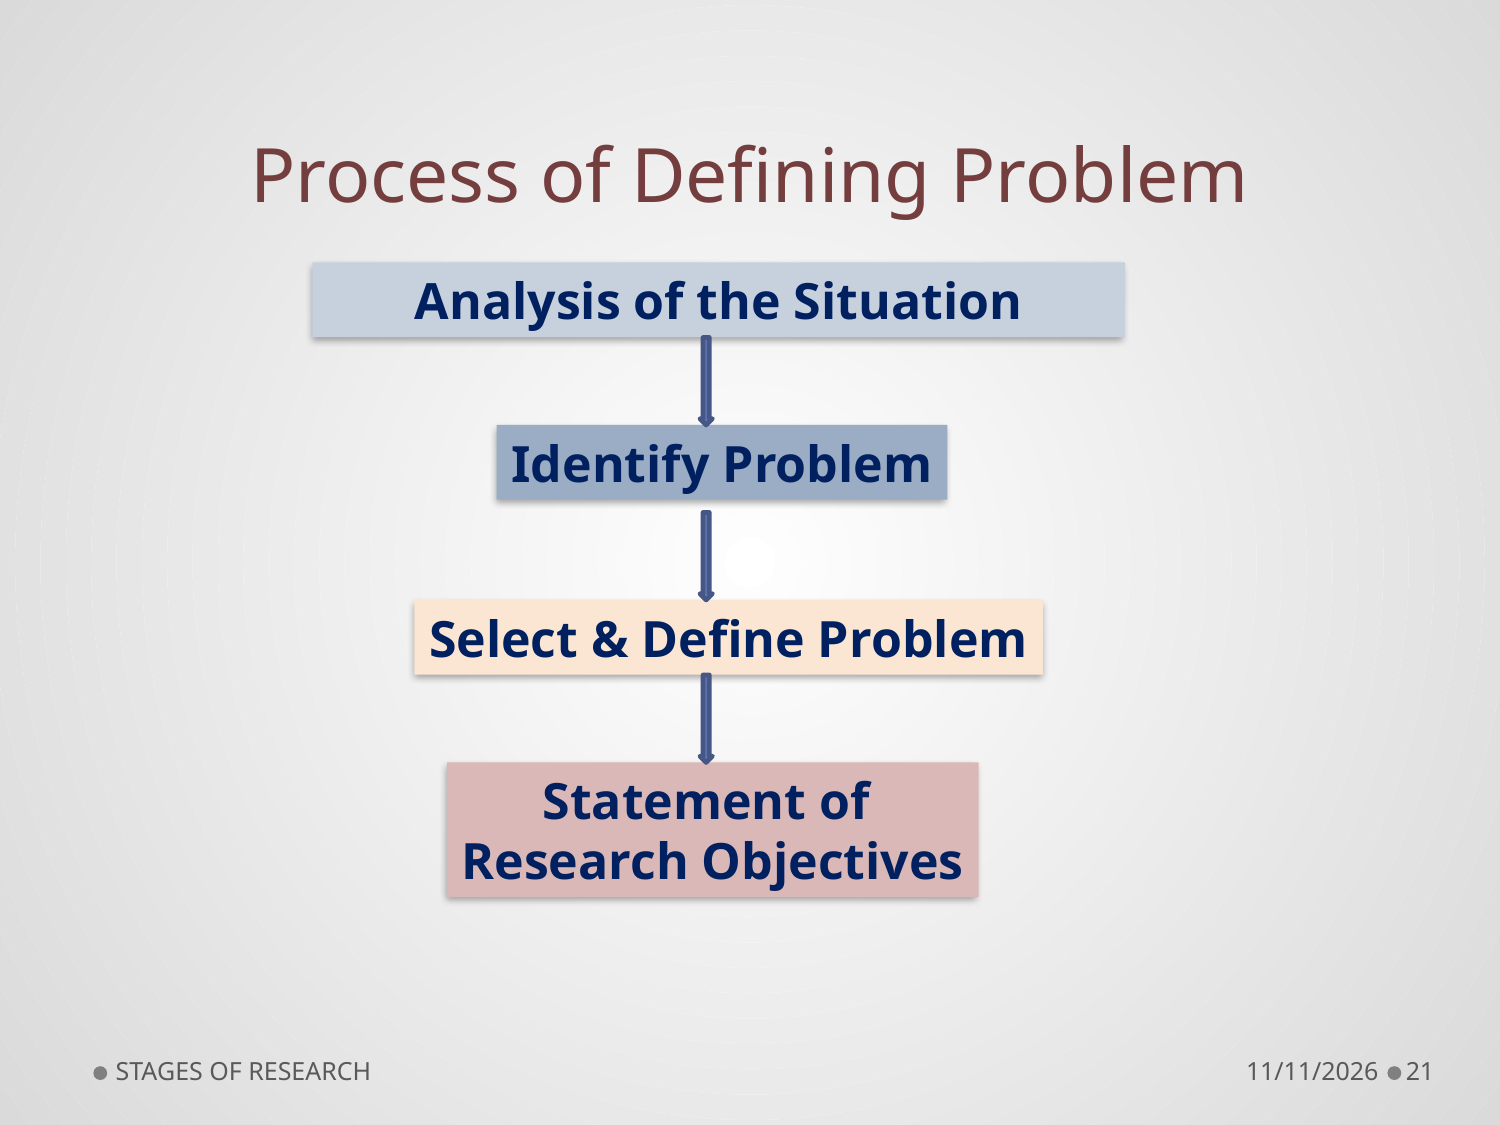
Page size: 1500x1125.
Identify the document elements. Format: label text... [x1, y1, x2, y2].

text_box [697, 510, 715, 603]
text_box [697, 672, 715, 765]
slide_number 21 [1401, 1042, 1494, 1103]
title Process of Defining Problem [75, 24, 1425, 225]
text_box Statement of Research Objectives [446, 762, 979, 898]
text_box Analysis of the Situation [312, 262, 1125, 338]
text_box [697, 335, 715, 428]
footer STAGES OF RESEARCH [108, 1042, 576, 1103]
text_box Identify Problem [496, 424, 948, 500]
text_box Select & Define Problem [414, 599, 1043, 675]
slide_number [1043, 1042, 1386, 1103]
